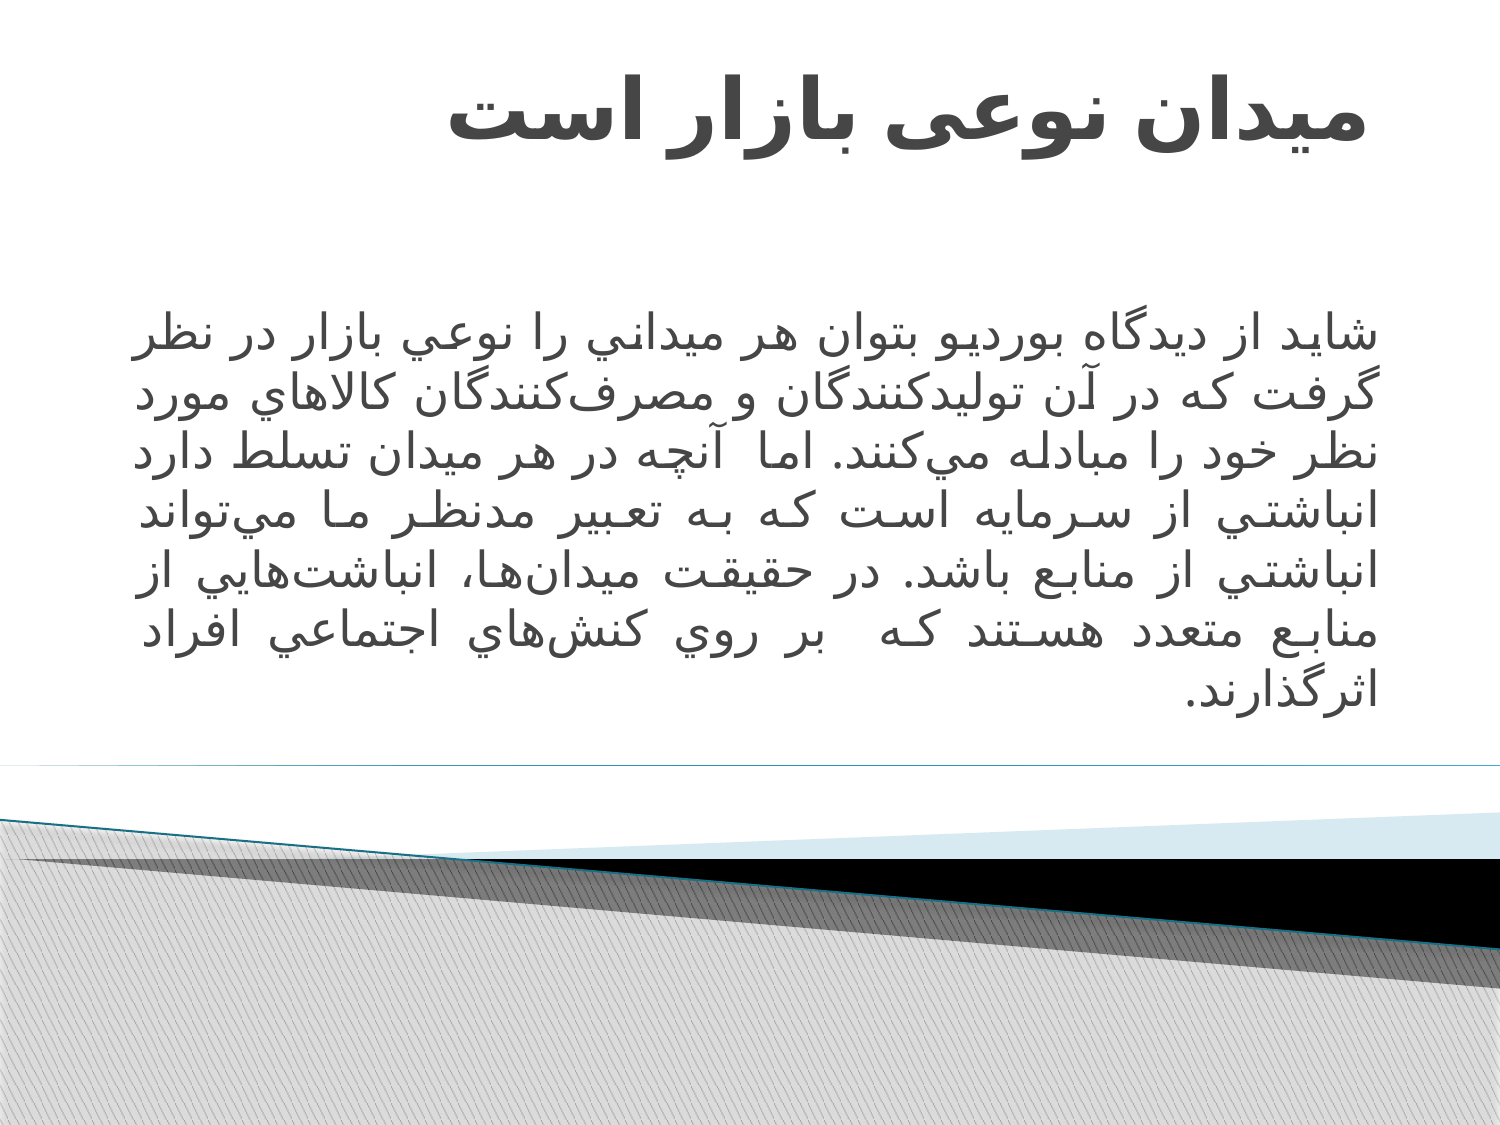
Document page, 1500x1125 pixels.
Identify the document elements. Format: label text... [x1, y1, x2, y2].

subtitle شايد از ديدگاه بورديو بتوان هر ميداني را نوعي بازار در نظر گرفت كه در آن توليدكنندگان و مصرف‌كنندگان كالاهاي مورد نظر خود را مبادله مي‌كنند. اما آنچه در هر ميدان تسلط دارد انباشتي از سرمايه است كه به تعبير مدنظر ما مي‌تواند انباشتي از منابع باشد. در حقيقت ميدان‌ها، انباشت‌هايي از منابع متعدد هستند كه بر روي كنش‌هاي اجتماعي افراد اثرگذارند. [112, 292, 1388, 727]
picture [5, 859, 1500, 989]
title میدان نوعی بازار است [112, 46, 1388, 164]
